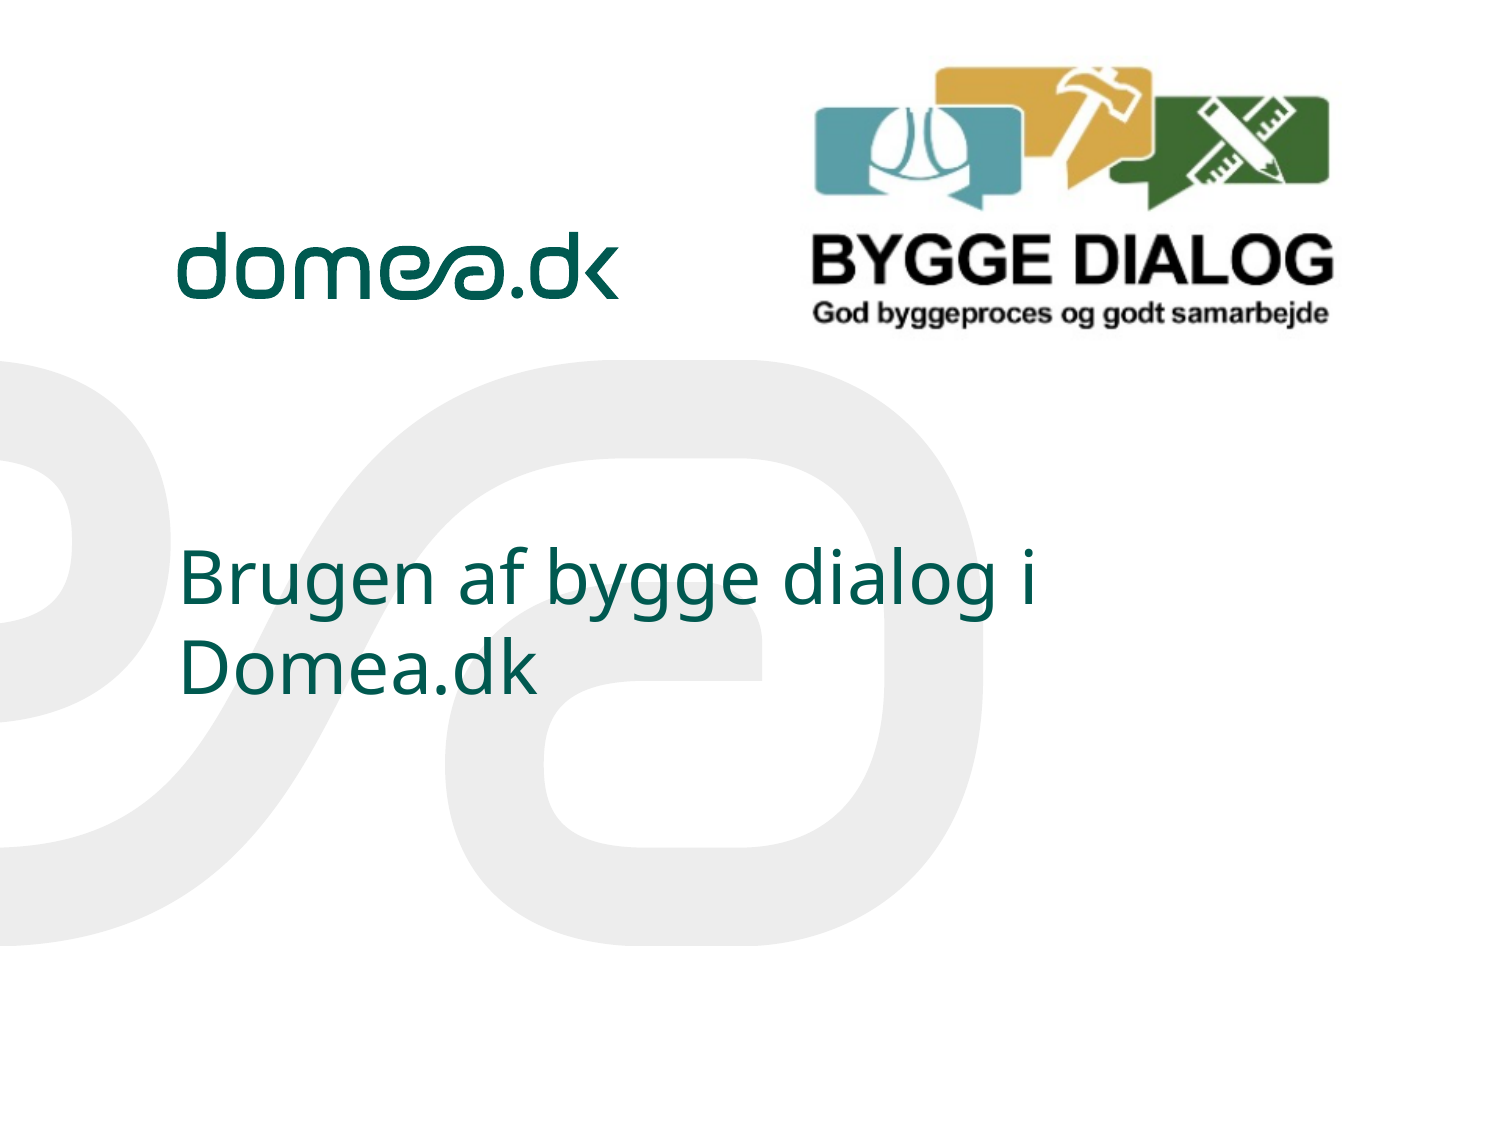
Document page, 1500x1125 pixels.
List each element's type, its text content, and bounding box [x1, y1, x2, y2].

title Brugen af bygge dialog i Domea.dk [177, 529, 1324, 622]
picture [785, 42, 1356, 356]
